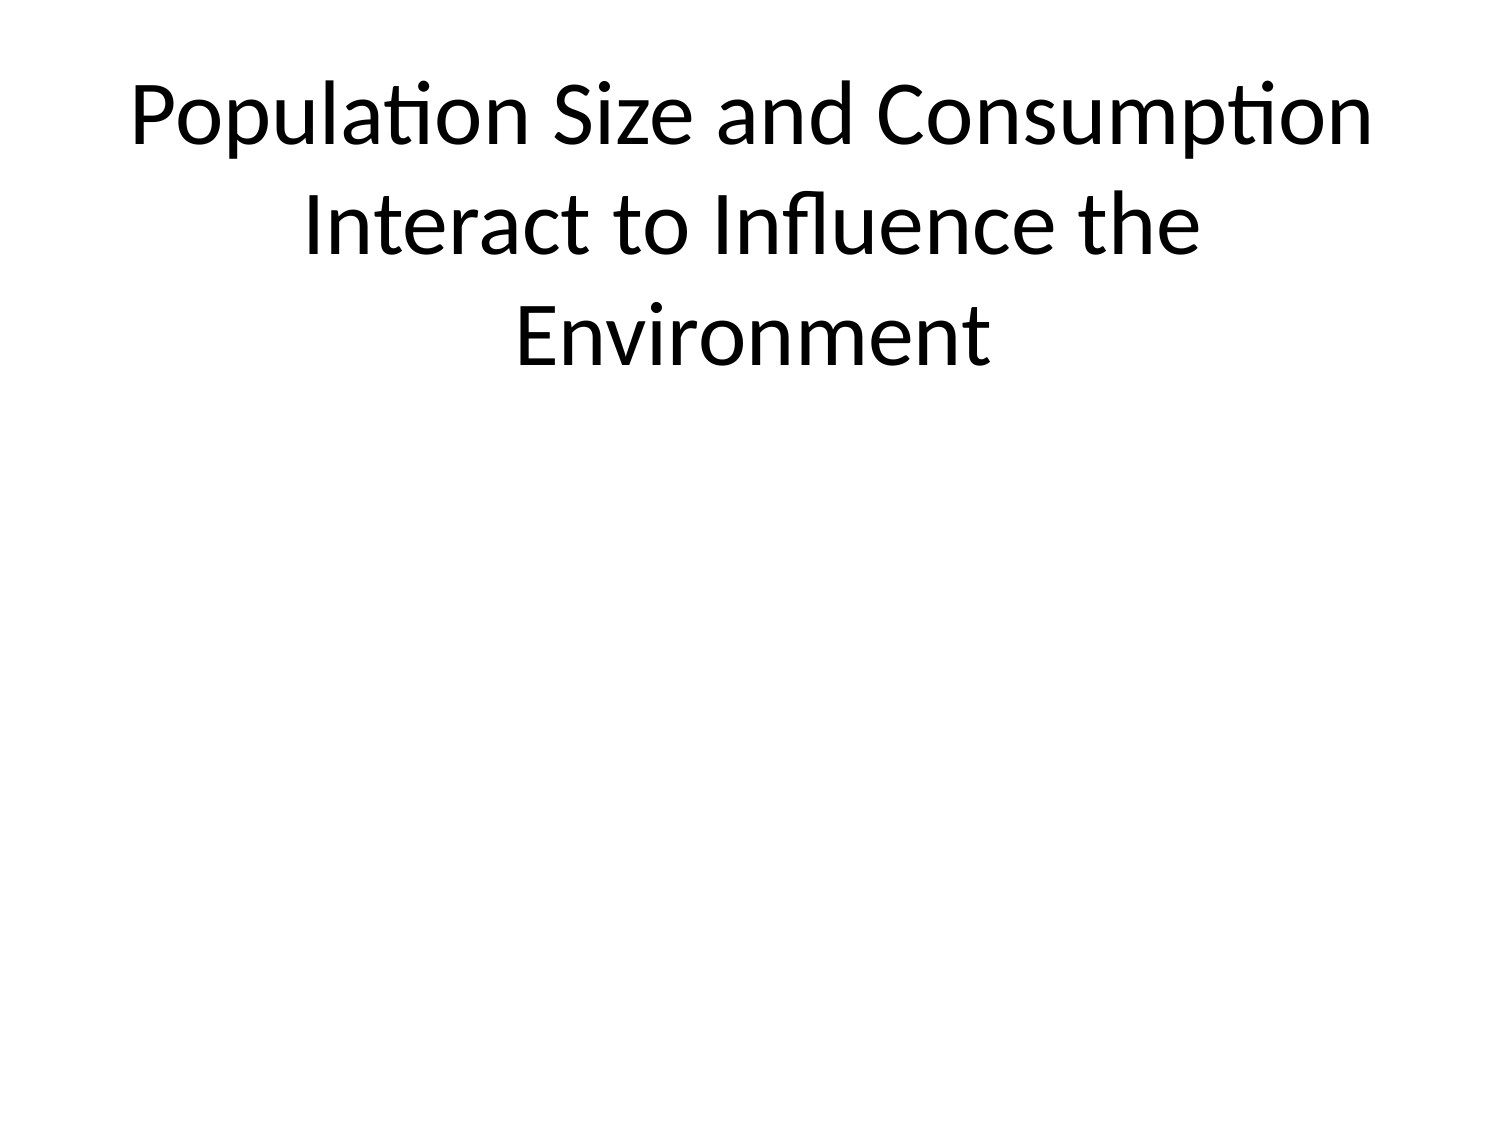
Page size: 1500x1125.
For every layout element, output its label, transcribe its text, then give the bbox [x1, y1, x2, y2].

text_box Population Size and Consumption Interact to Influence the Environment [46, 46, 1461, 391]
